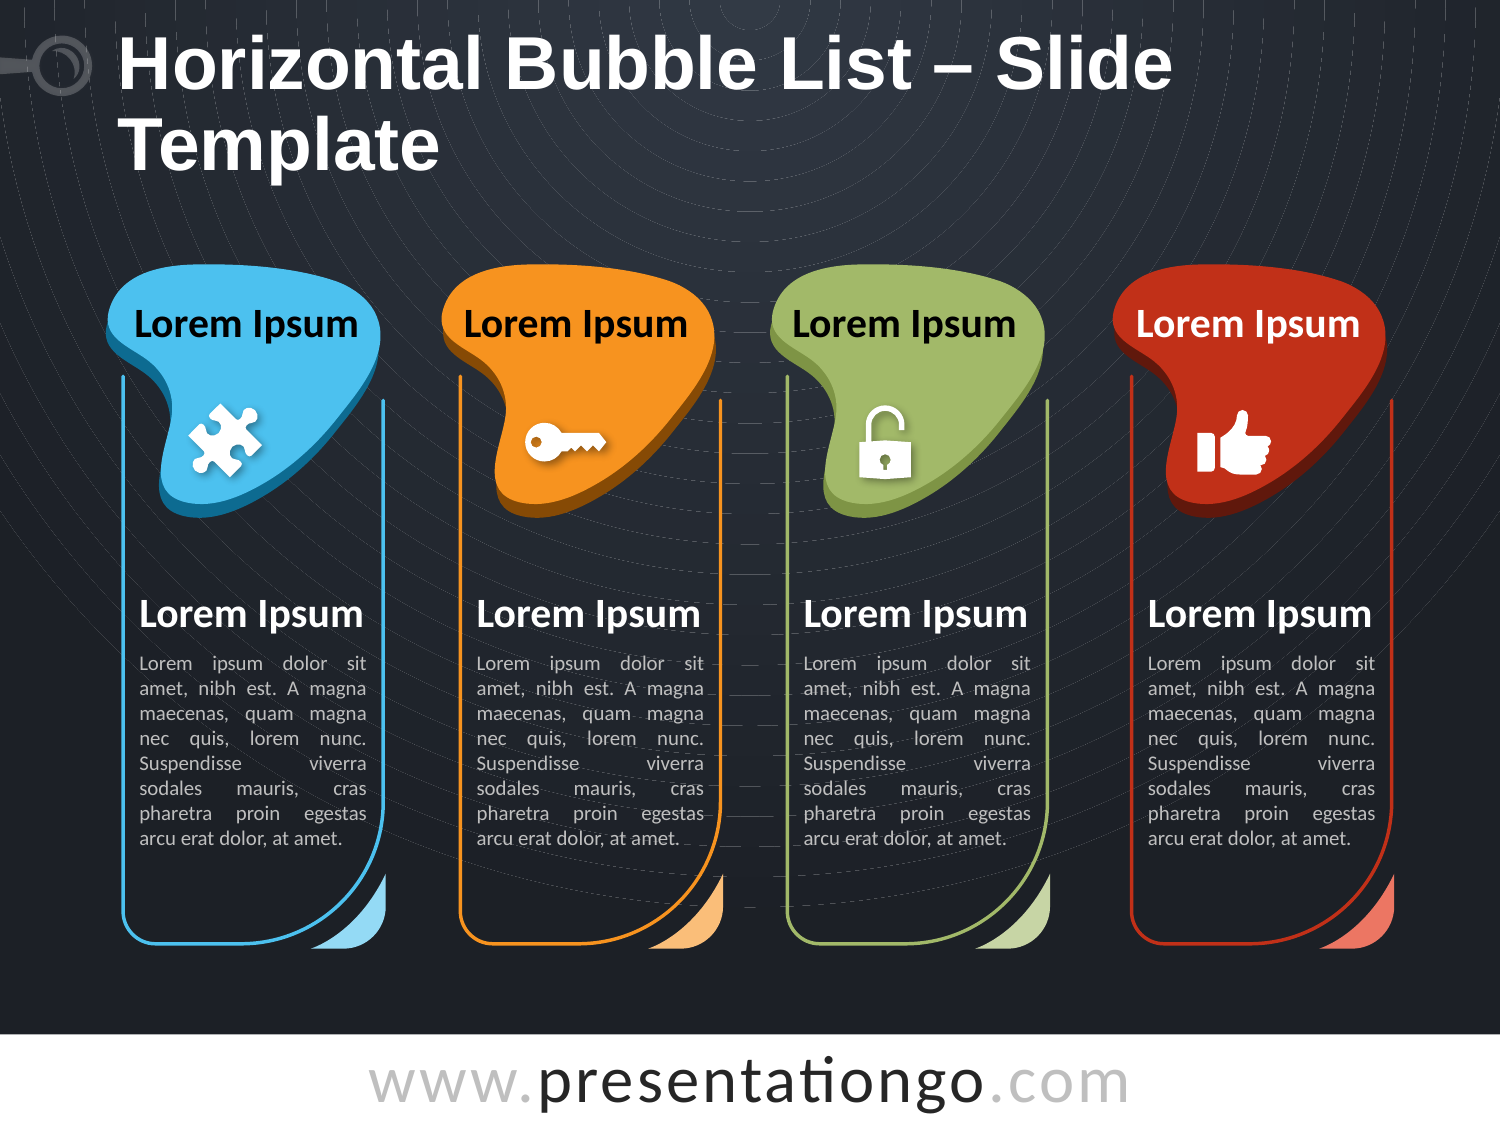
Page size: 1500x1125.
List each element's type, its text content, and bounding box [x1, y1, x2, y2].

text_box [1167, 338, 1388, 518]
text_box [823, 354, 1043, 518]
text_box [1112, 264, 1356, 349]
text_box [1147, 575, 1376, 863]
text_box Lorem Ipsum [1135, 288, 1370, 354]
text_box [139, 575, 367, 863]
text_box Lorem Ipsum [463, 288, 698, 354]
text_box [121, 374, 385, 946]
text_box [310, 873, 386, 949]
text_box [975, 873, 1051, 949]
text_box [441, 264, 685, 349]
text_box [525, 422, 607, 462]
text_box Lorem Ipsum [134, 288, 368, 354]
text_box [443, 330, 505, 405]
text_box Lorem Ipsum [792, 288, 1026, 354]
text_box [803, 575, 1031, 863]
text_box [107, 264, 351, 352]
text_box [859, 405, 911, 480]
text_box [648, 873, 724, 949]
text_box [472, 298, 715, 505]
text_box [1114, 330, 1177, 408]
text_box [1319, 873, 1395, 949]
text_box [458, 374, 723, 946]
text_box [1189, 397, 1279, 487]
text_box [105, 323, 172, 420]
text_box [770, 322, 836, 421]
text_box [496, 339, 716, 518]
text_box [785, 374, 1050, 946]
text_box [138, 302, 381, 505]
text_box [802, 296, 1045, 505]
text_box [188, 403, 262, 478]
text_box [1129, 374, 1394, 946]
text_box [476, 575, 705, 863]
text_box [158, 353, 379, 518]
text_box [771, 264, 1015, 348]
title Horizontal Bubble List – Slide Template [103, 17, 1397, 139]
text_box [1143, 299, 1386, 505]
